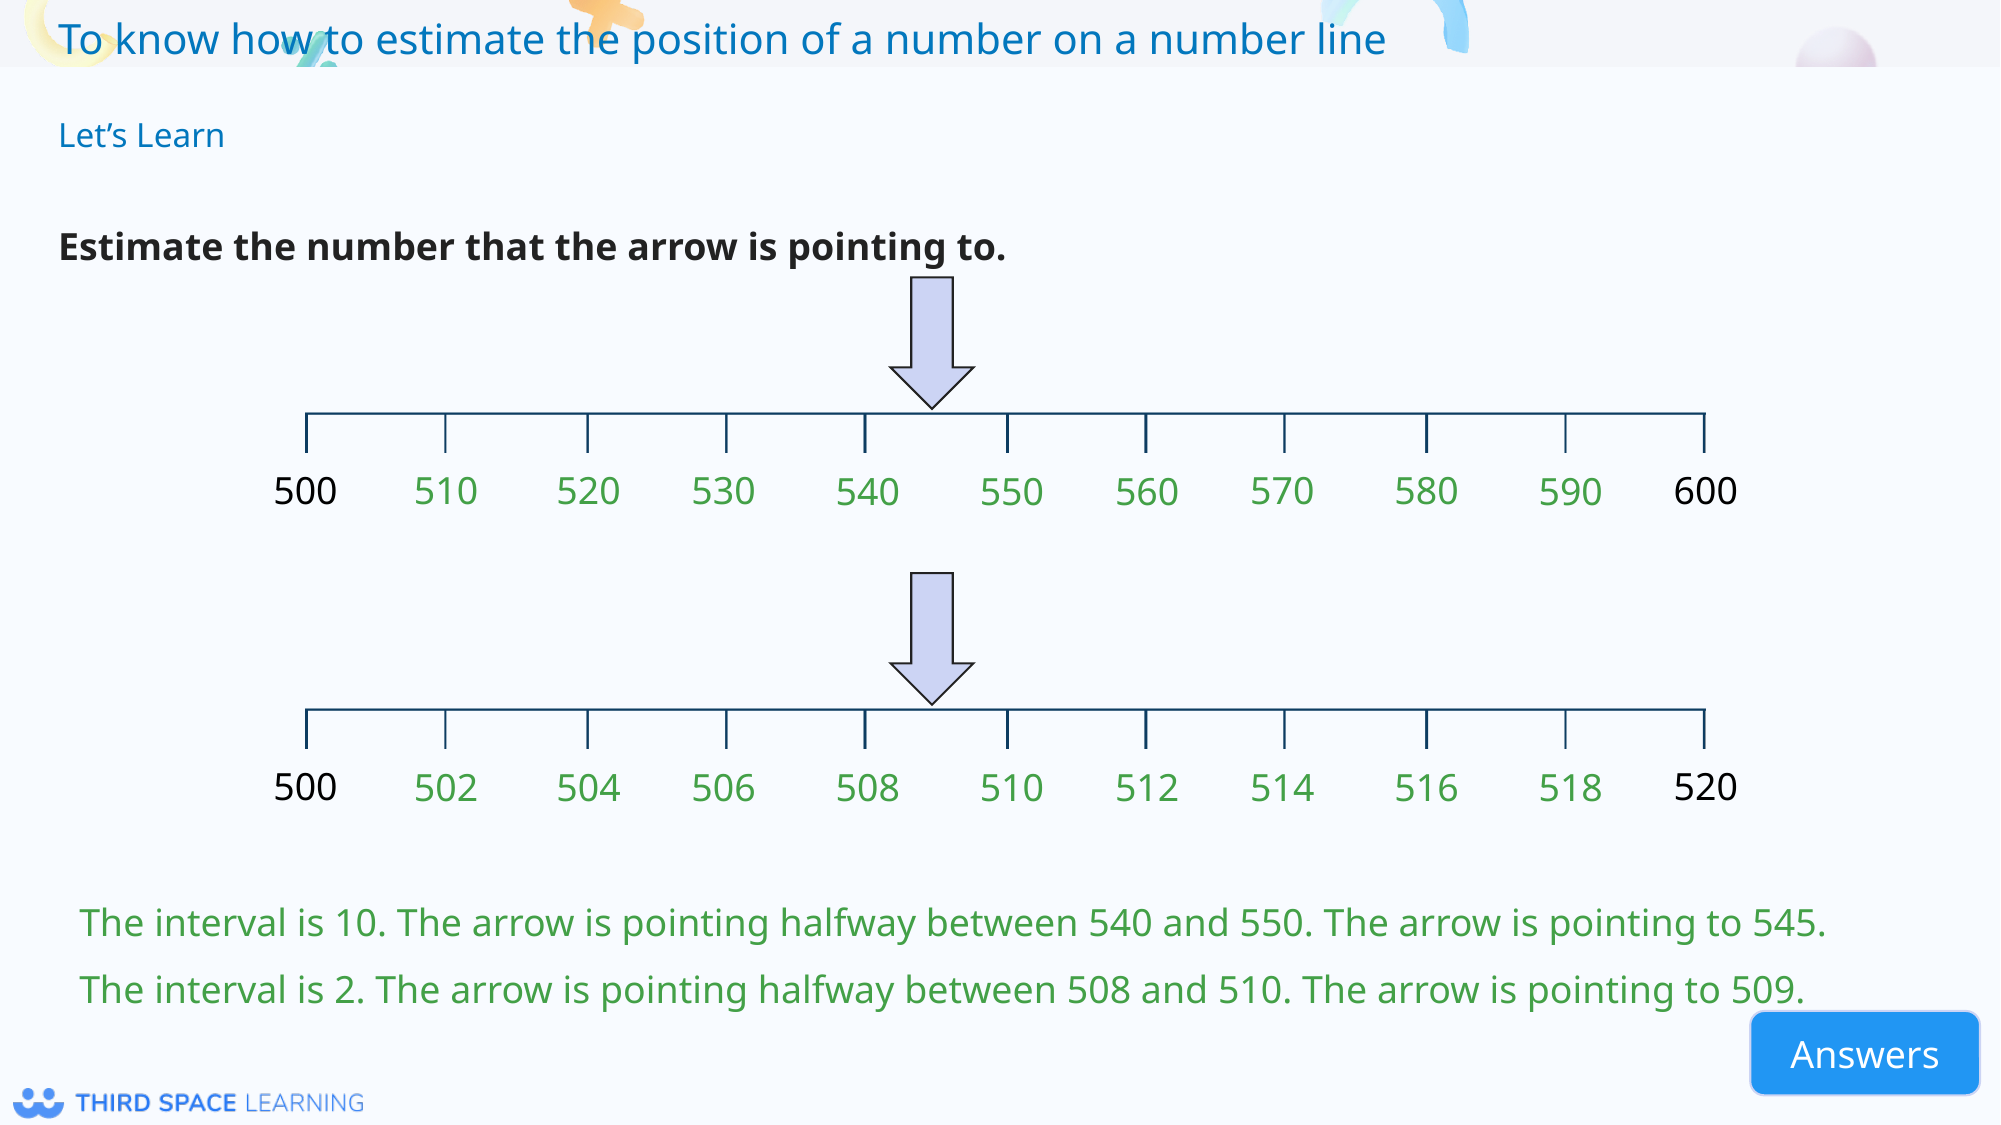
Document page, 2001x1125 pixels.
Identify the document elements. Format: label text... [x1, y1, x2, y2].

text_box Answers [1750, 1010, 1981, 1096]
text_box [252, 411, 1760, 451]
picture [0, 0, 2000, 67]
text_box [45, 452, 1955, 1074]
list Estimate the number that the arrow is pointing to. [43, 192, 1969, 298]
text_box [890, 277, 974, 409]
picture [13, 1088, 365, 1119]
list Let’s Learn [43, 107, 489, 177]
